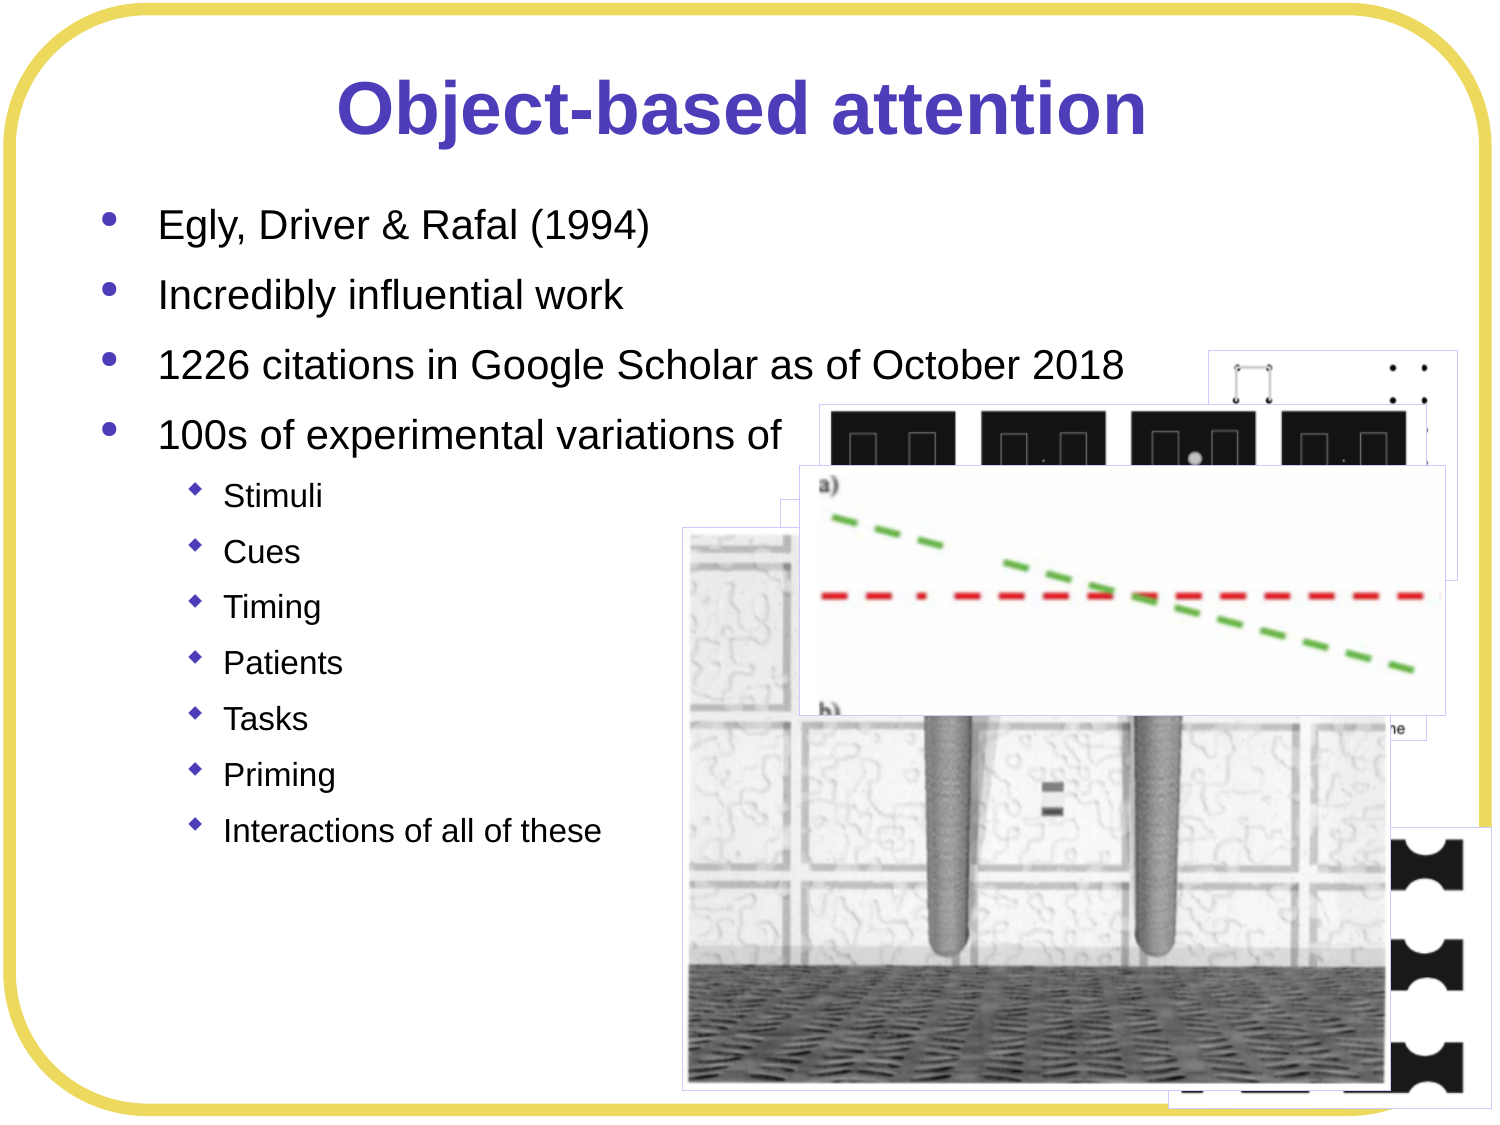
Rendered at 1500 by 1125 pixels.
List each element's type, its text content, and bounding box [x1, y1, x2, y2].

title Object-based attention [155, 48, 1331, 172]
picture [681, 350, 1492, 1109]
list Egly, Driver & Rafal (1994) Incredibly influential work 1226 citations in Google Scholar as of October 2018 100s of experimental variations of Stimuli Cues Timing Patients Tasks Priming Interactions of all of these [86, 183, 1375, 272]
